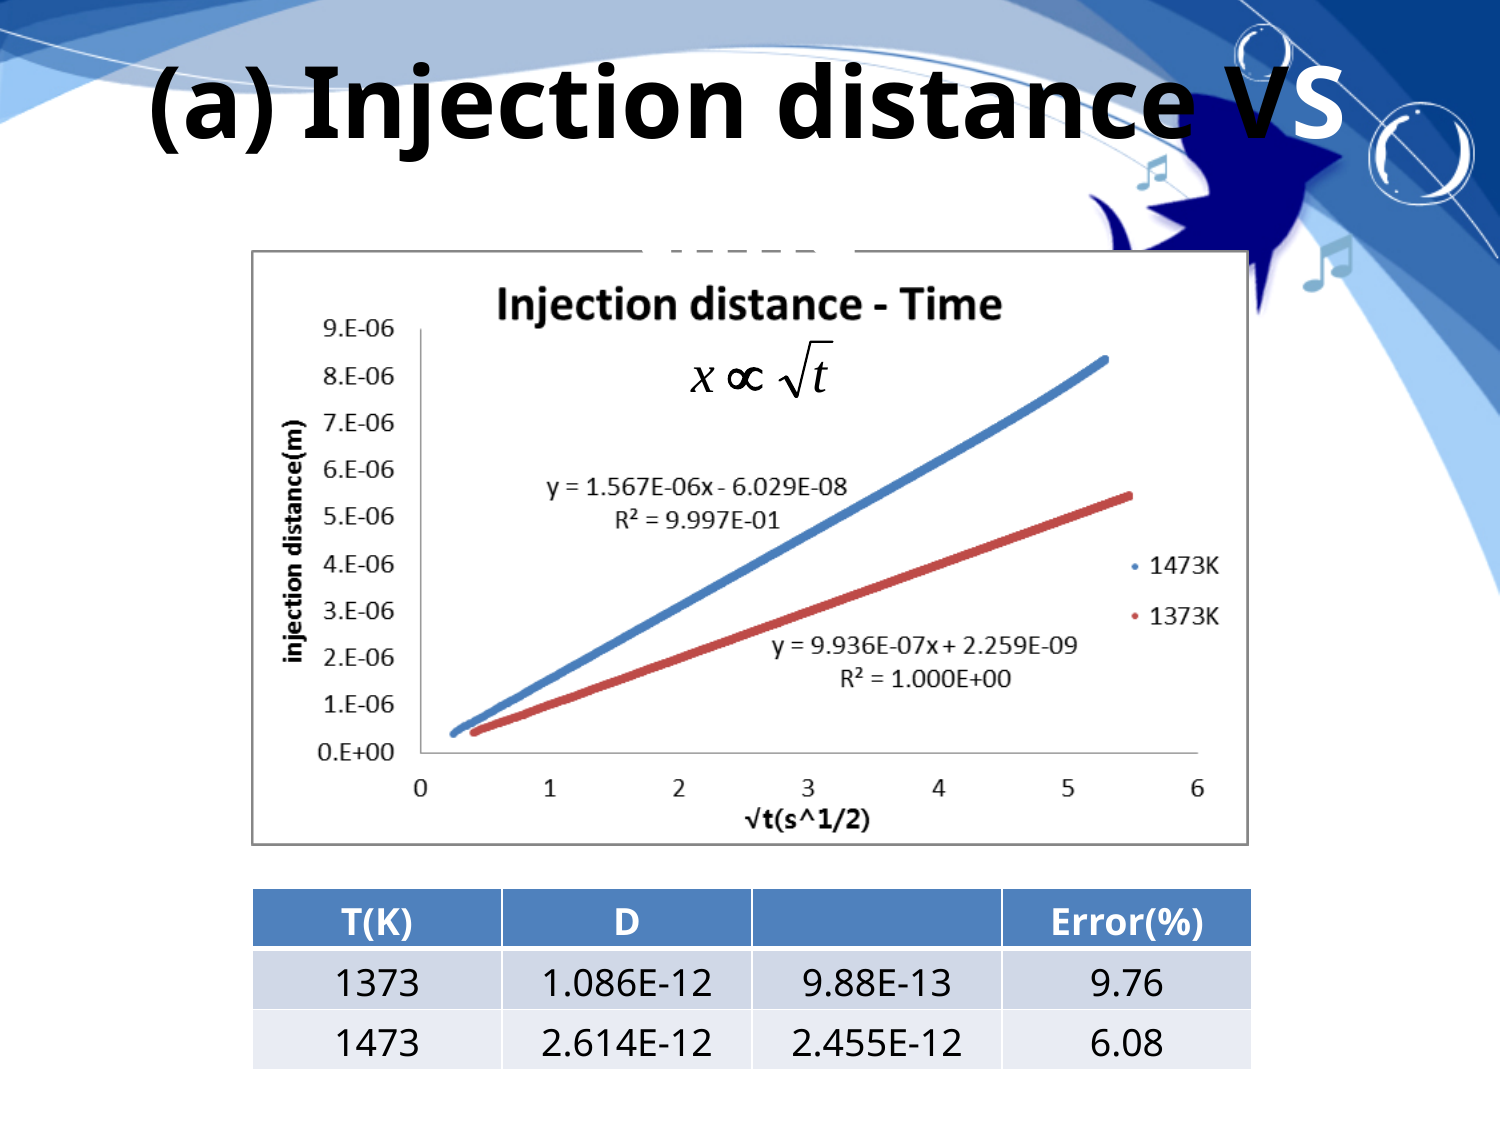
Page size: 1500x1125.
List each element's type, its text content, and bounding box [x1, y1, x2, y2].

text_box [680, 330, 842, 411]
text_box (a) Injection distance VS time [23, 30, 1471, 286]
picture [0, 0, 1500, 1125]
